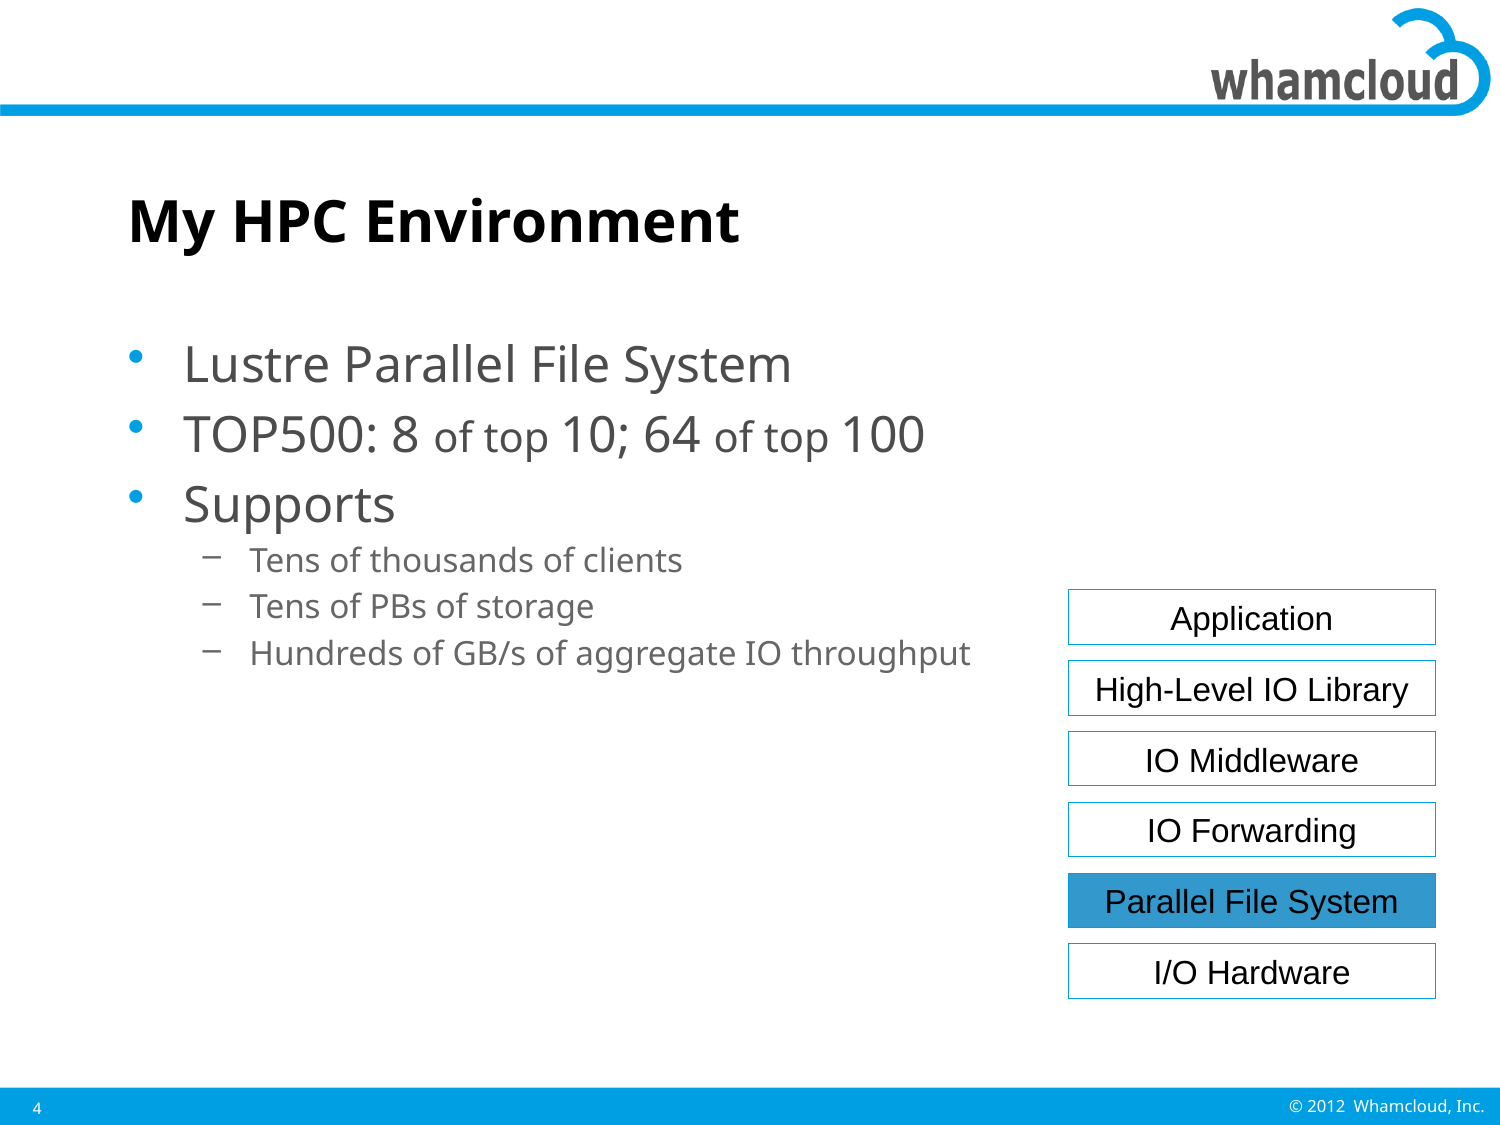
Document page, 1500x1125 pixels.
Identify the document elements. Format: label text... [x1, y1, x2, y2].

slide_number 4 [17, 1088, 113, 1125]
list Lustre Parallel File System TOP500: 8 of top 10; 64 of top 100 Supports Tens of thousands of clients Tens of PBs of storage Hundreds of GB/s of aggregate IO throughput [112, 324, 1388, 1059]
title My HPC Environment [112, 162, 1388, 276]
text_box Application [1068, 589, 1436, 645]
picture [1426, 8, 1500, 116]
text_box High-Level IO Library [1068, 660, 1436, 716]
picture [0, 8, 1478, 104]
text_box I/O Hardware [1068, 943, 1436, 999]
text_box IO Middleware [1068, 731, 1436, 786]
text_box IO Forwarding [1068, 802, 1436, 857]
text_box Parallel File System [1068, 873, 1436, 928]
